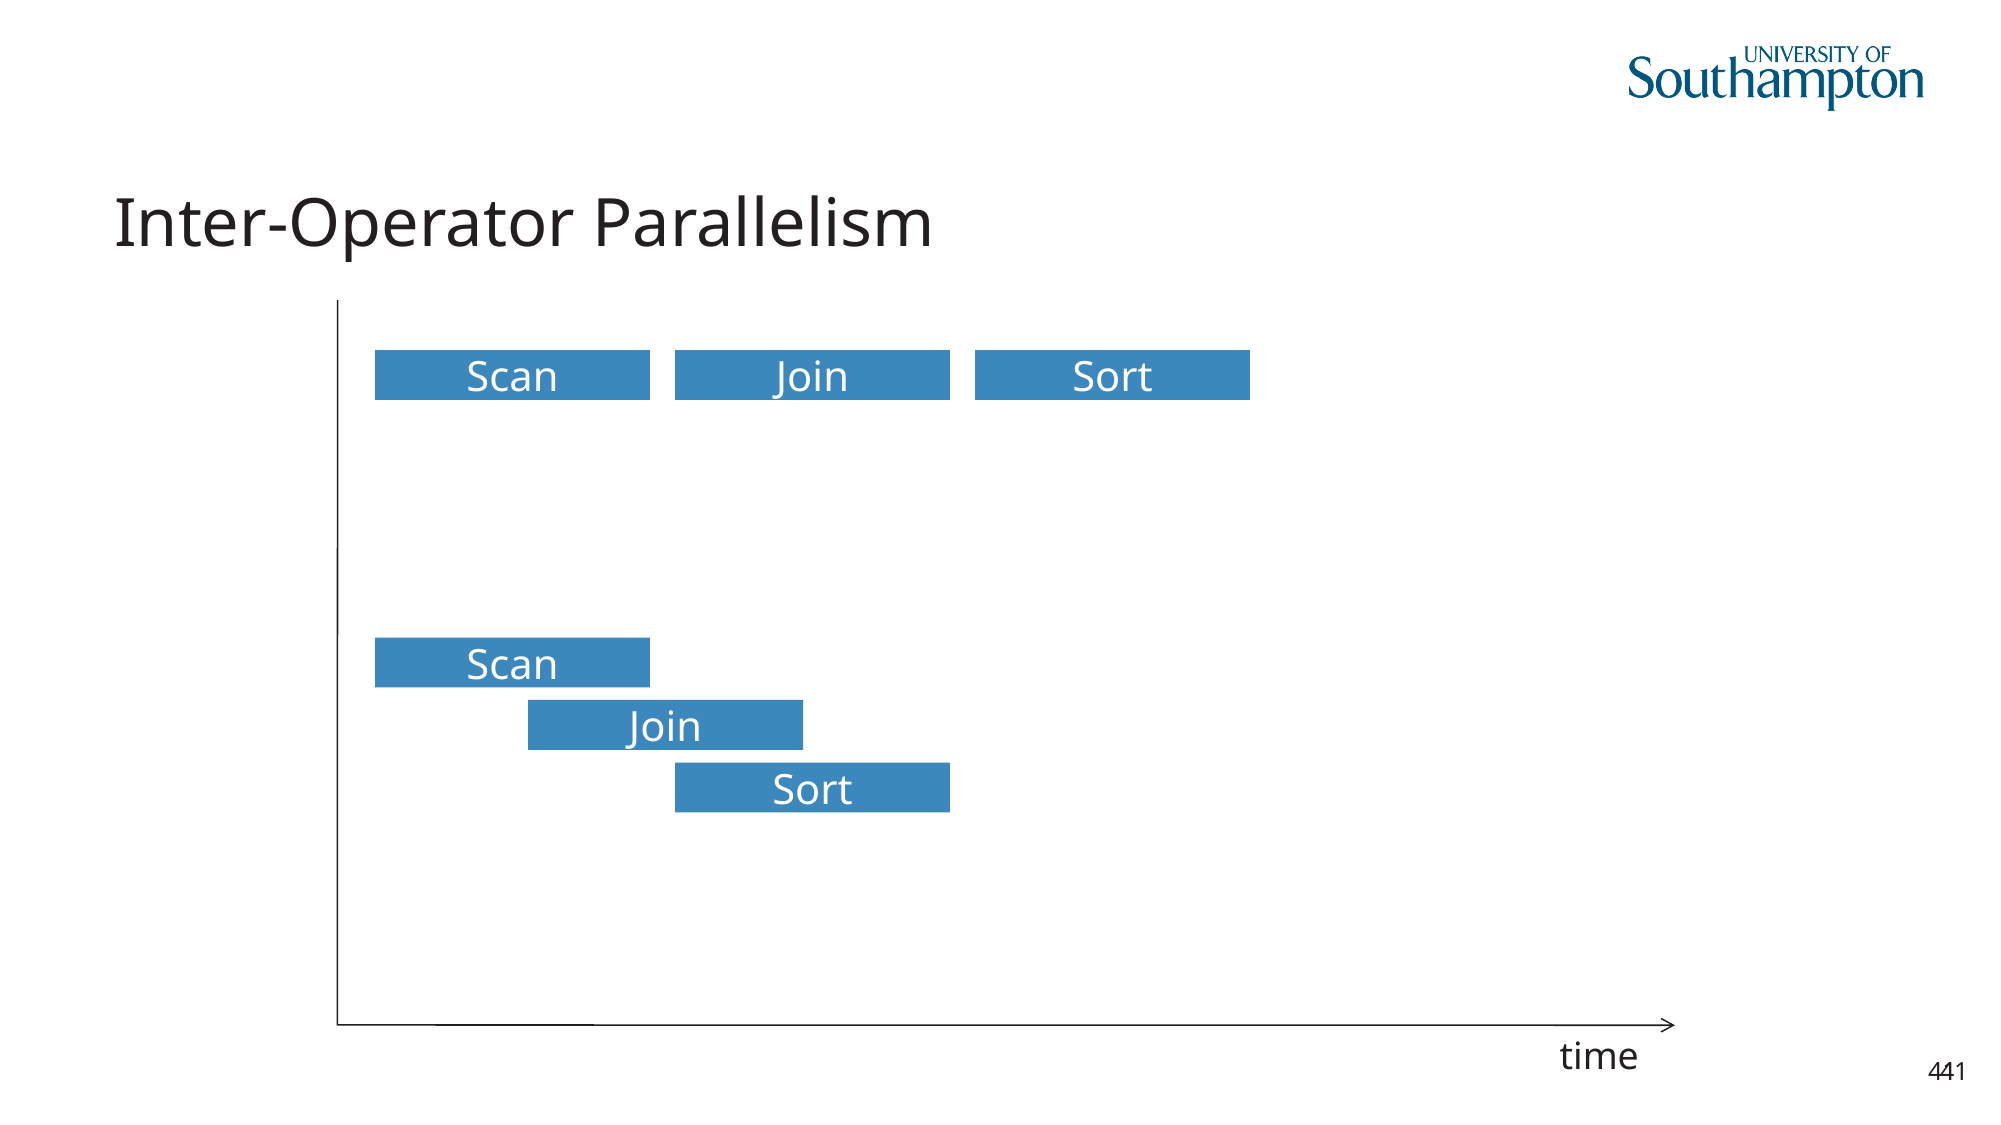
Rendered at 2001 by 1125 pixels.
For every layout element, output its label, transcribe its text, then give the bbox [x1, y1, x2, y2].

picture [1629, 46, 1924, 111]
text_box Sort [674, 761, 951, 814]
slide_number 41 [1897, 1046, 1969, 1094]
text_box time [1544, 1026, 1654, 1084]
text_box Join [527, 699, 804, 751]
text_box Sort [974, 349, 1251, 401]
picture [1629, 71, 1648, 95]
text_box Join [674, 349, 951, 401]
text_box Scan [374, 636, 651, 662]
title Inter-Operator Parallelism [102, 113, 1898, 268]
text_box Scan [374, 349, 651, 401]
picture [1869, 48, 1877, 60]
text_box Scan [374, 663, 651, 688]
